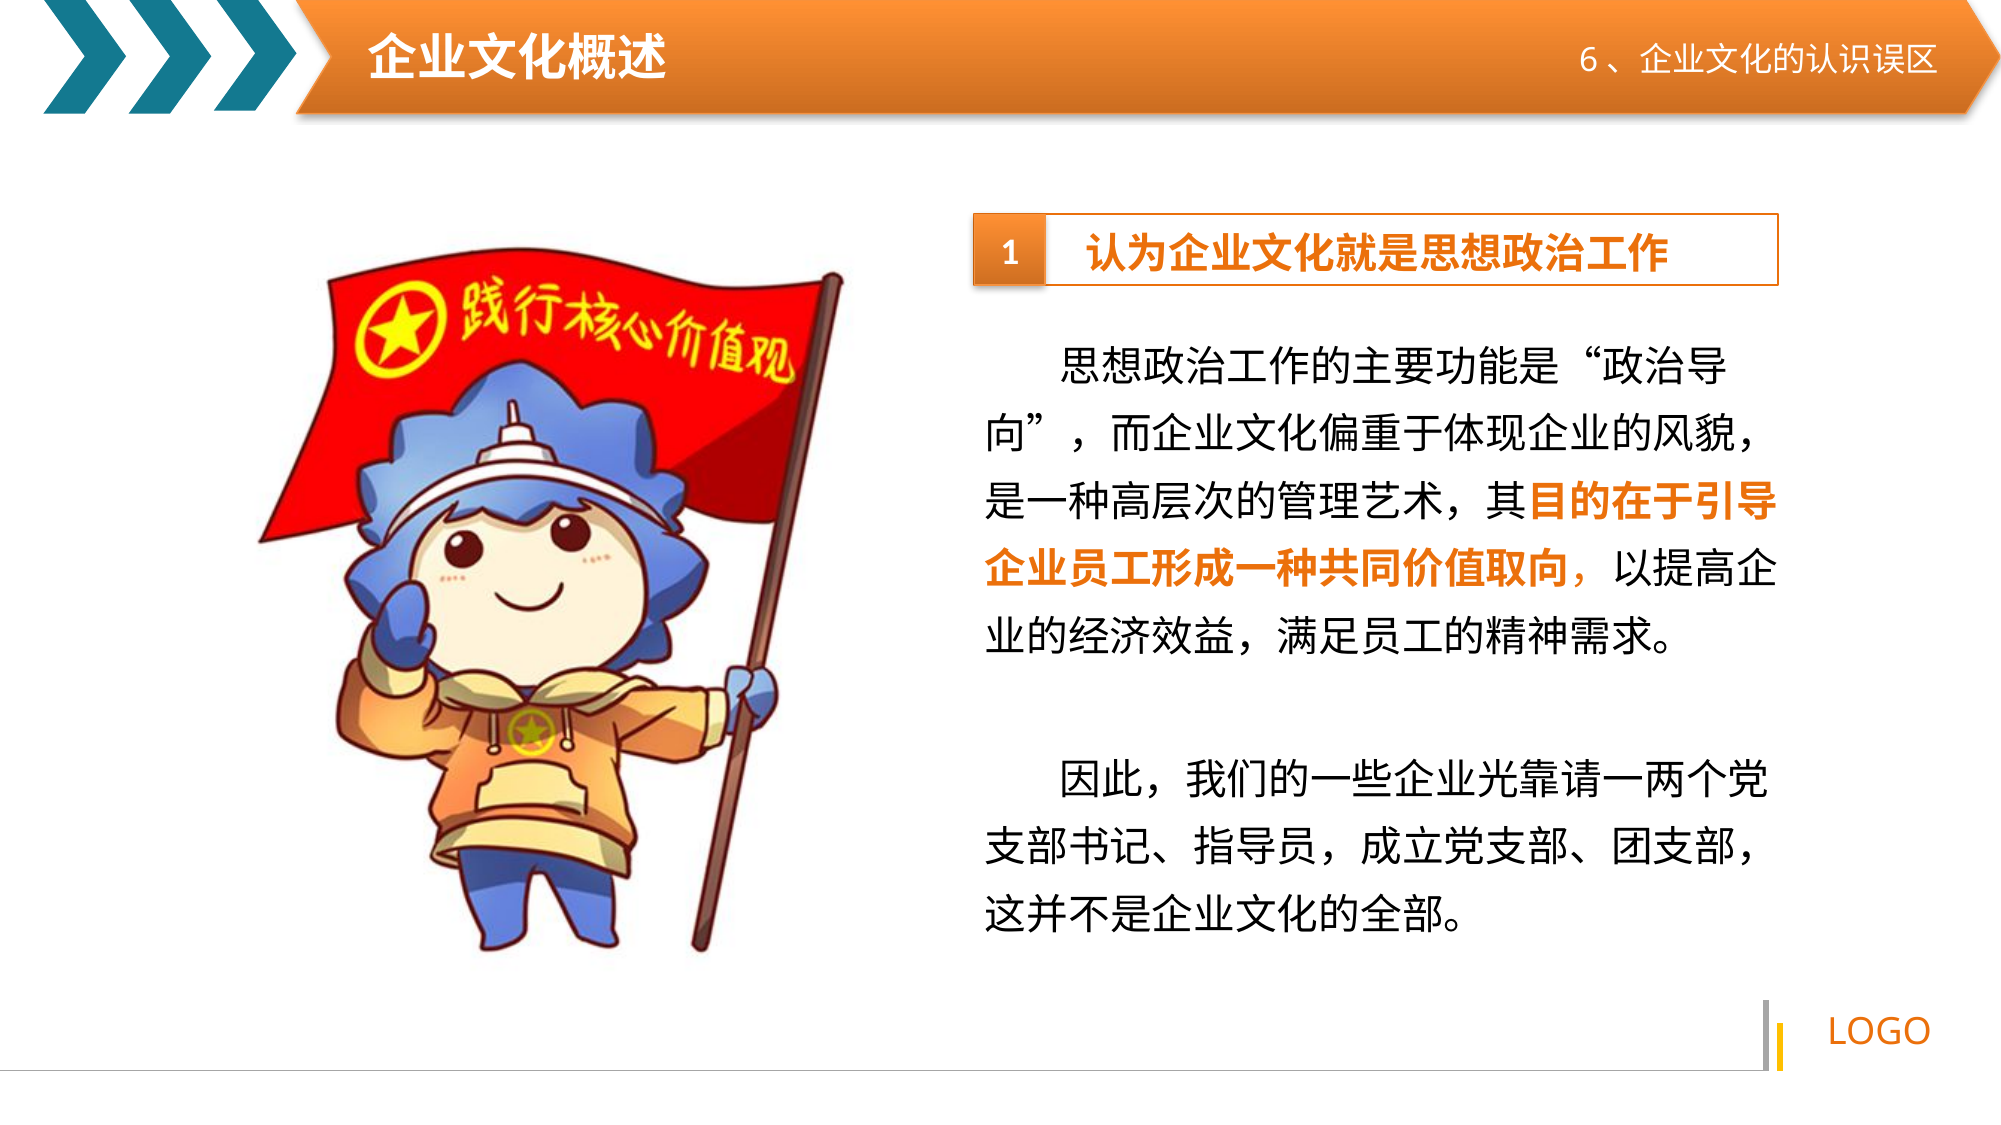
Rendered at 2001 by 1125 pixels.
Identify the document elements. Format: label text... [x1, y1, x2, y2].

text_box 6、企业文化的认识误区 [1564, 30, 1999, 86]
picture [184, 230, 931, 977]
text_box 因此，我们的一些企业光靠请一两个党支部书记、指导员，成立党支部、团支部，这并不是企业文化的全部。 [969, 727, 1797, 946]
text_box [974, 214, 1779, 286]
text_box 思想政治工作的主要功能是“政治导向”，而企业文化偏重于体现企业的风貌，是一种高层次的管理艺术，其目的在于引导企业员工形成一种共同价值取向，以提高企业的经济效益，满足员工的精神需求。 [969, 314, 1797, 667]
